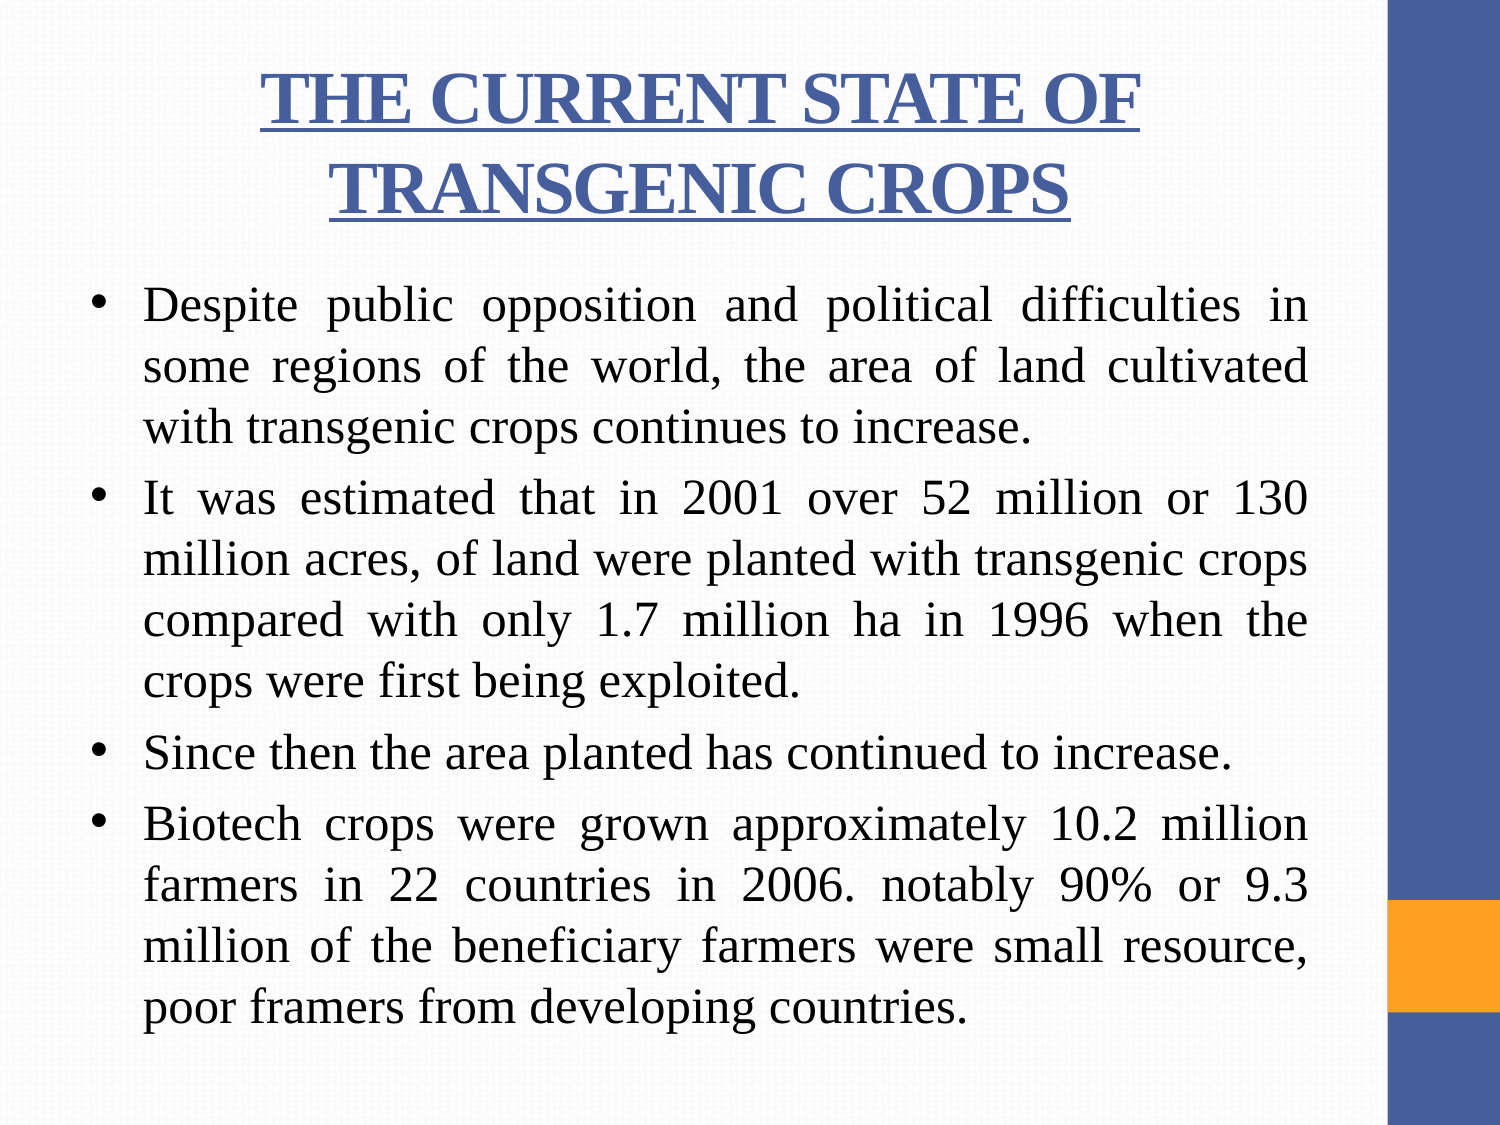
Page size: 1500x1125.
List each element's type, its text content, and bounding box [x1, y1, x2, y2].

list Despite public opposition and political difficulties in some regions of the world, the area of land cultivated with transgenic crops continues to increase. It was estimated that in 2001 over 52 million or 130 million acres, of land were planted with transgenic crops compared with only 1.7 million ha in 1996 when the crops were first being exploited. Since then the area planted has continued to increase. Biotech crops were grown approximately 10.2 million farmers in 22 countries in 2006. notably 90% or 9.3 million of the beneficiary farmers were small resource, poor framers from developing countries. [75, 262, 1325, 1050]
title THE CURRENT STATE OF TRANSGENIC CROPS [75, 45, 1325, 233]
